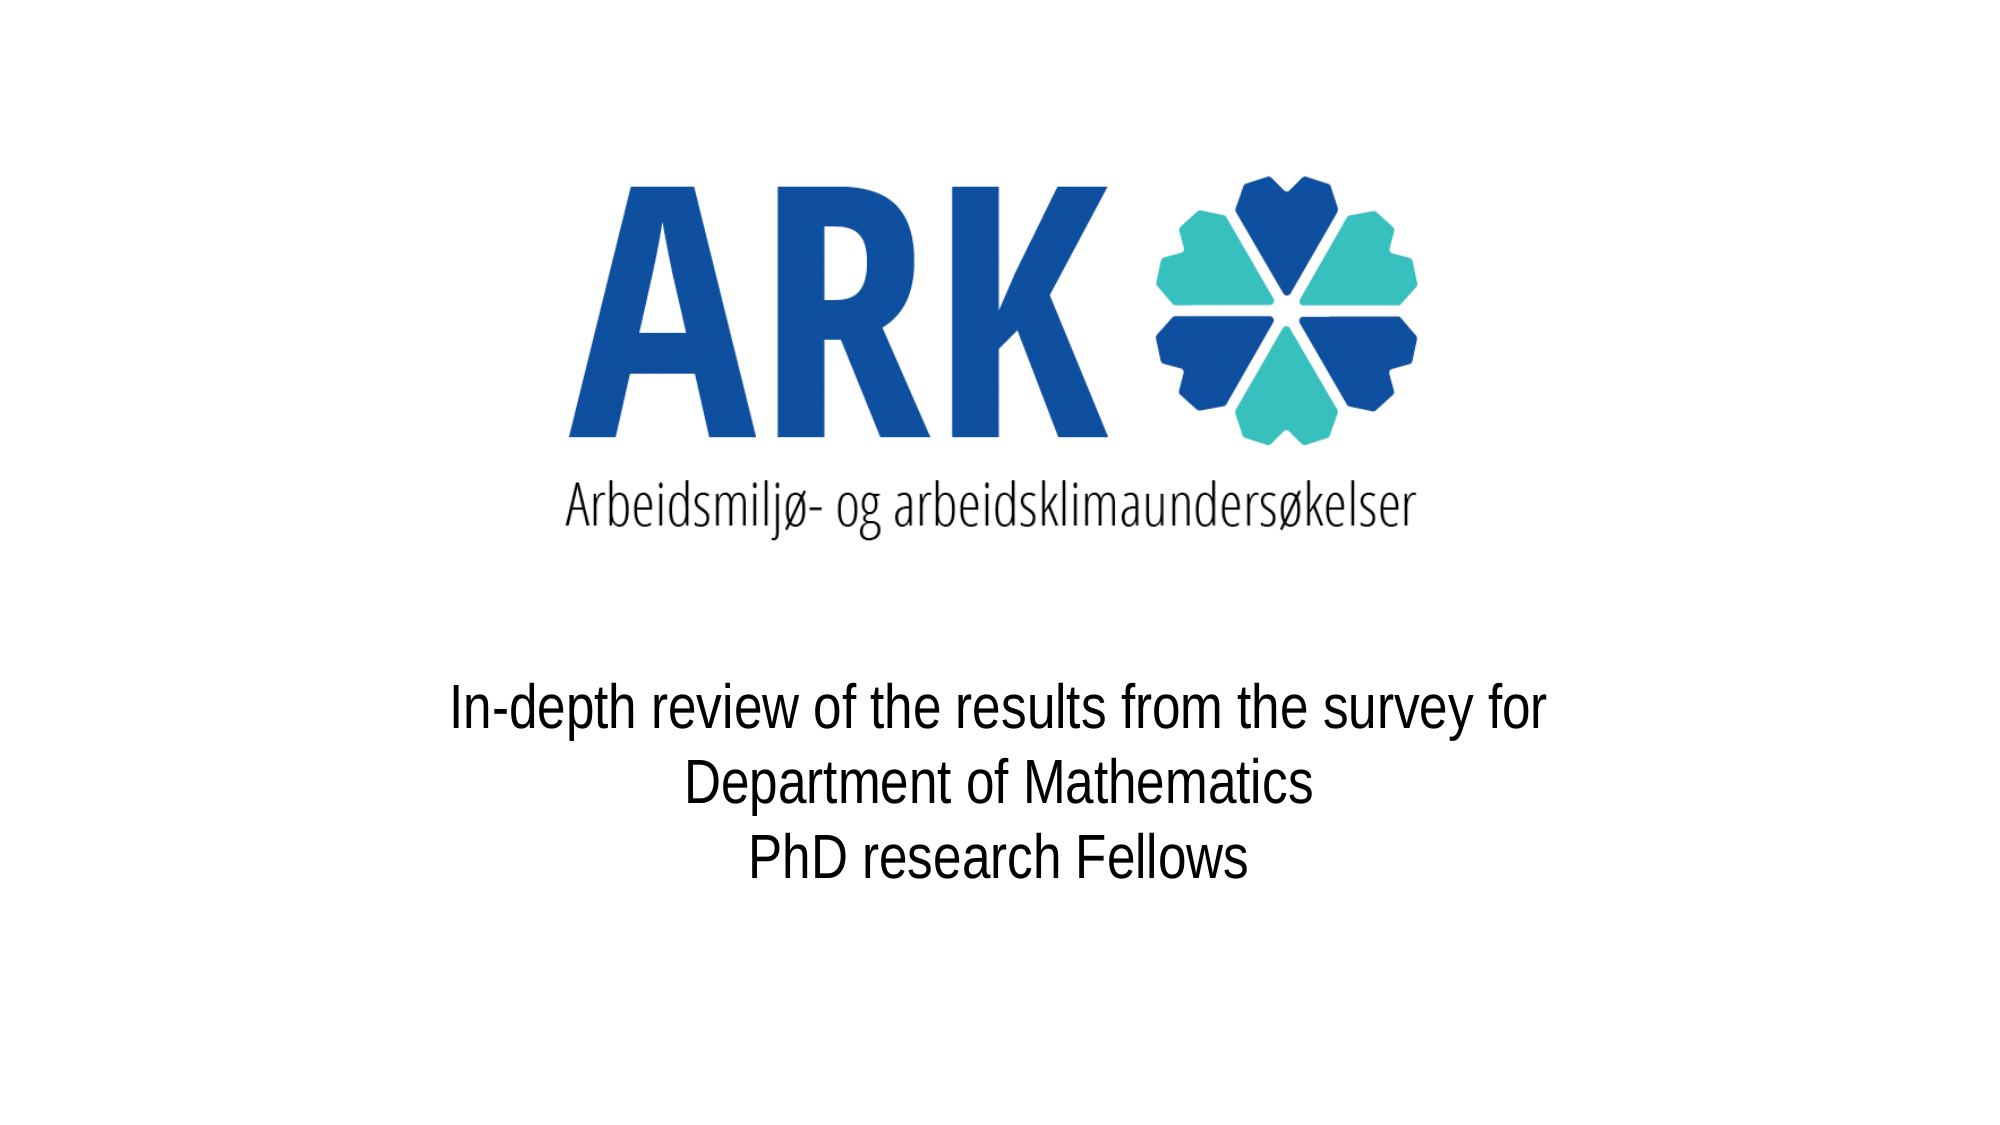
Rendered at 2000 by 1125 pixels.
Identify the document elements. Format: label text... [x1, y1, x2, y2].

picture [474, 111, 1526, 615]
text_box In-depth review of the results from the survey for Department of Mathematics PhD research Fellows [224, 613, 1775, 899]
